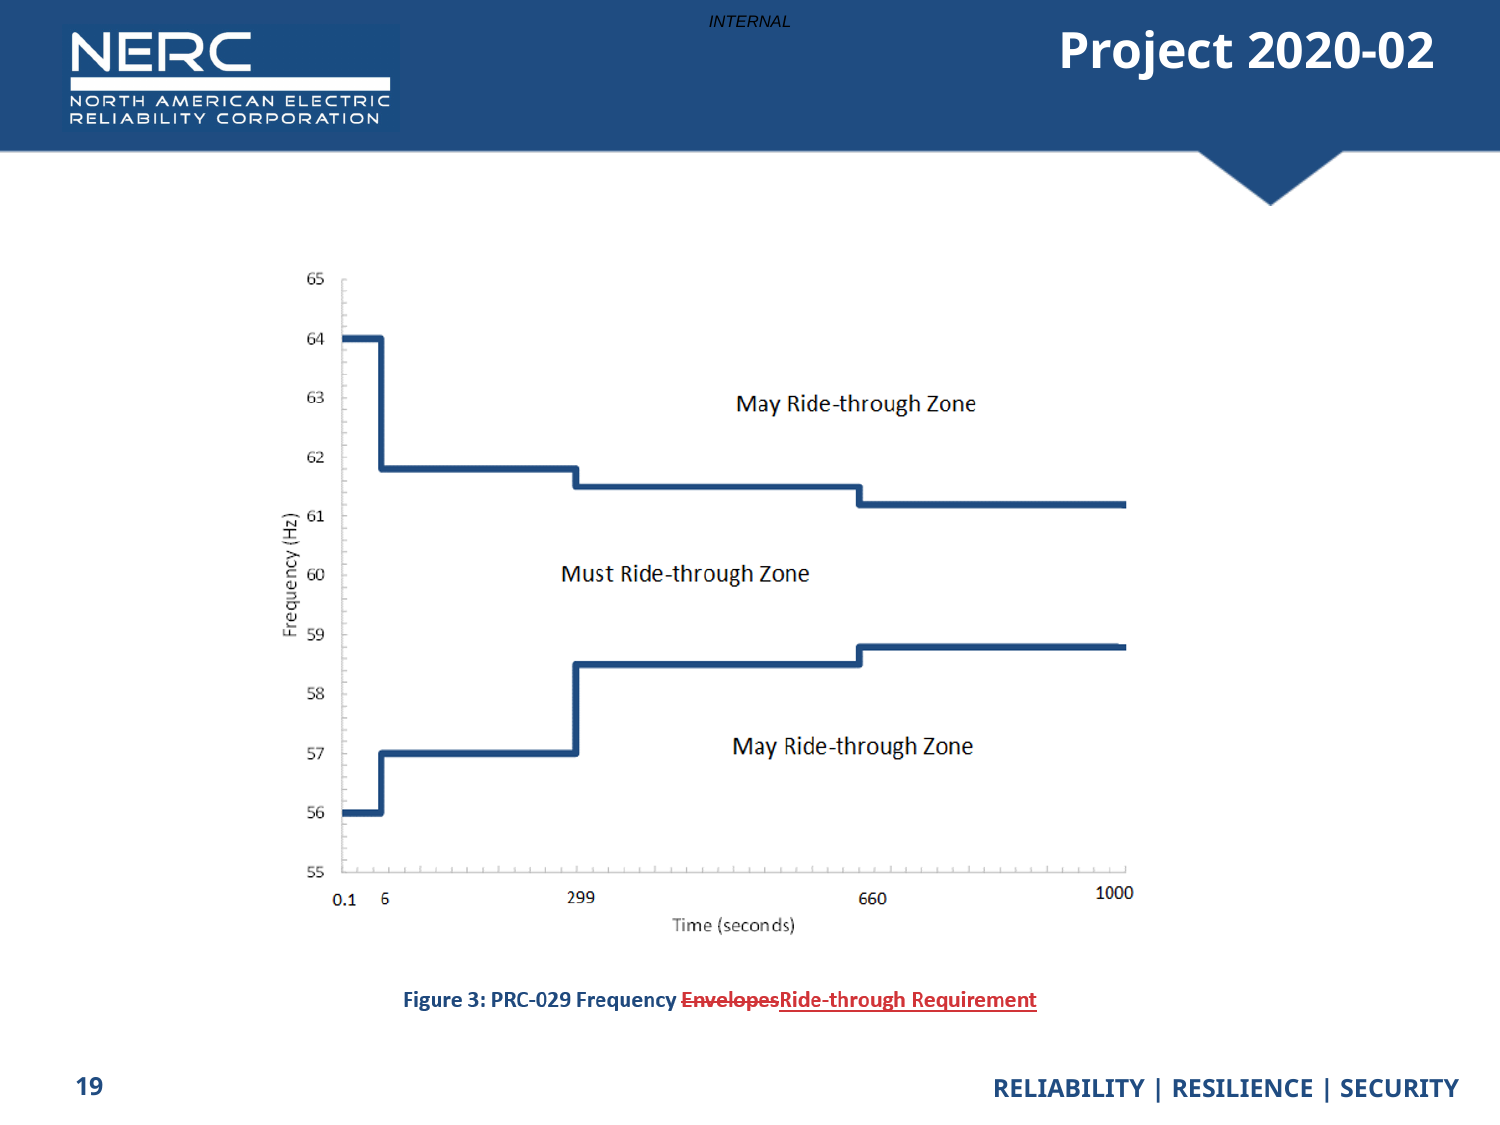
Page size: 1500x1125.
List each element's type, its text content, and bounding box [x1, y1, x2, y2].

picture [0, 0, 1500, 206]
picture [274, 263, 1137, 1014]
title Project 2020-02 [474, 24, 1463, 133]
